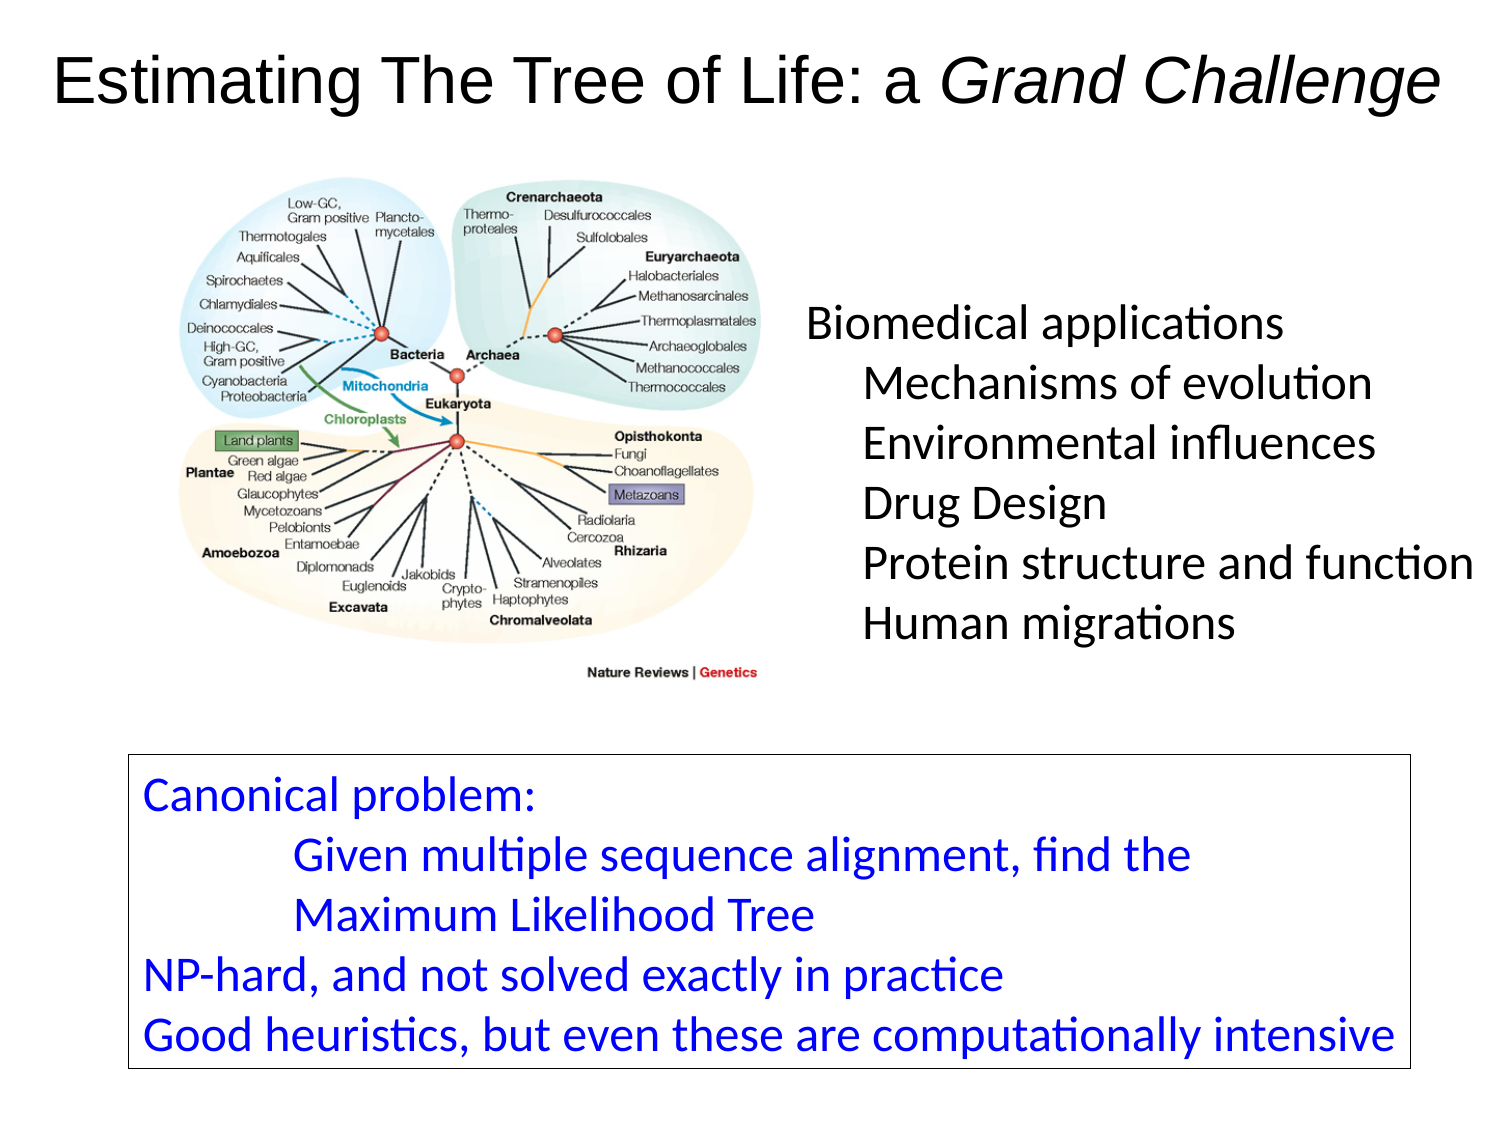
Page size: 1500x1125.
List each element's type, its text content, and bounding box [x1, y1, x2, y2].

text_box Estimating The Tree of Life: a Grand Challenge [37, 29, 1458, 125]
text_box Canonical problem: Given multiple sequence alignment, find the Maximum Likelihood Tree NP-hard, and not solved exactly in practice Good heuristics, but even these are computationally intensive [128, 754, 1411, 1069]
picture [163, 158, 786, 696]
text_box Biomedical applications Mechanisms of evolution Environmental influences Drug Design Protein structure and function Human migrations [791, 282, 1500, 762]
